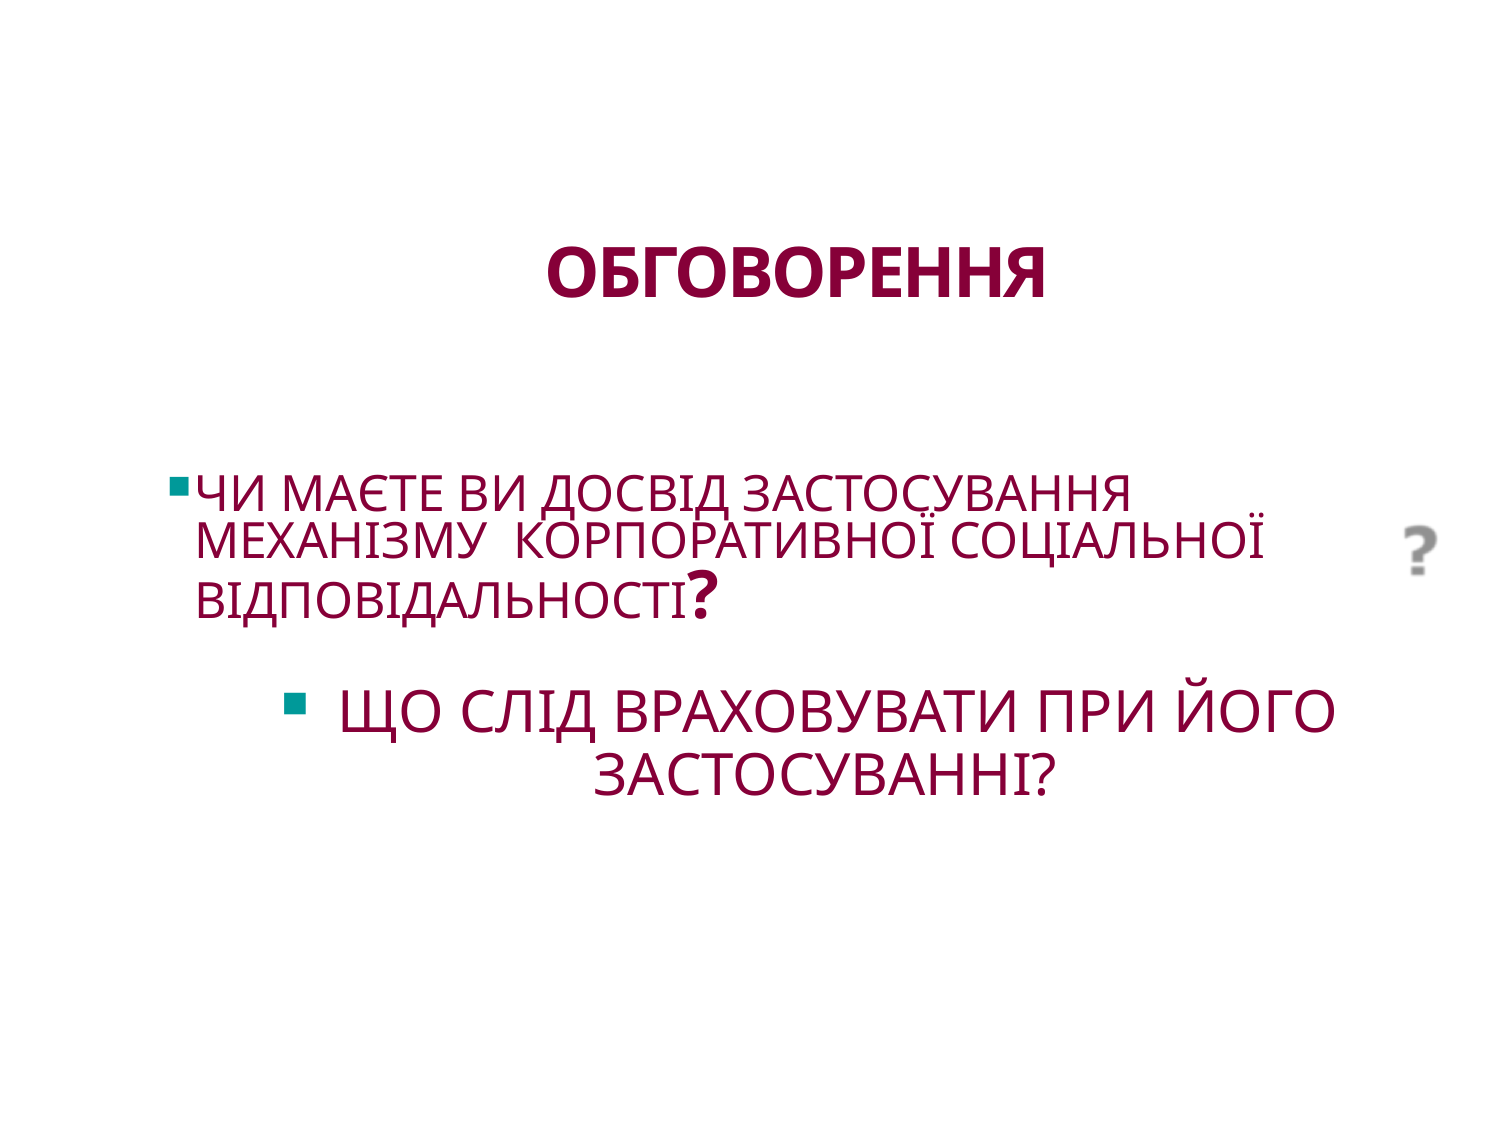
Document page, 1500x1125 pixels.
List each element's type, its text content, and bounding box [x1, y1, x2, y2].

picture [1356, 483, 1483, 633]
text_box ЧИ МАЄТЕ ВИ ДОСВІД ЗАСТОСУВАННЯ МЕХАНІЗМУ КОРПОРАТИВНОЇ СОЦІАЛЬНОЇ ВІДПОВІДАЛЬНОСТІ? ЩО СЛІД ВРАХОВУВАТИ ПРИ ЙОГО ЗАСТОСУВАННІ? [165, 459, 1439, 808]
title ОБГОВОРЕННЯ [542, 224, 1062, 416]
